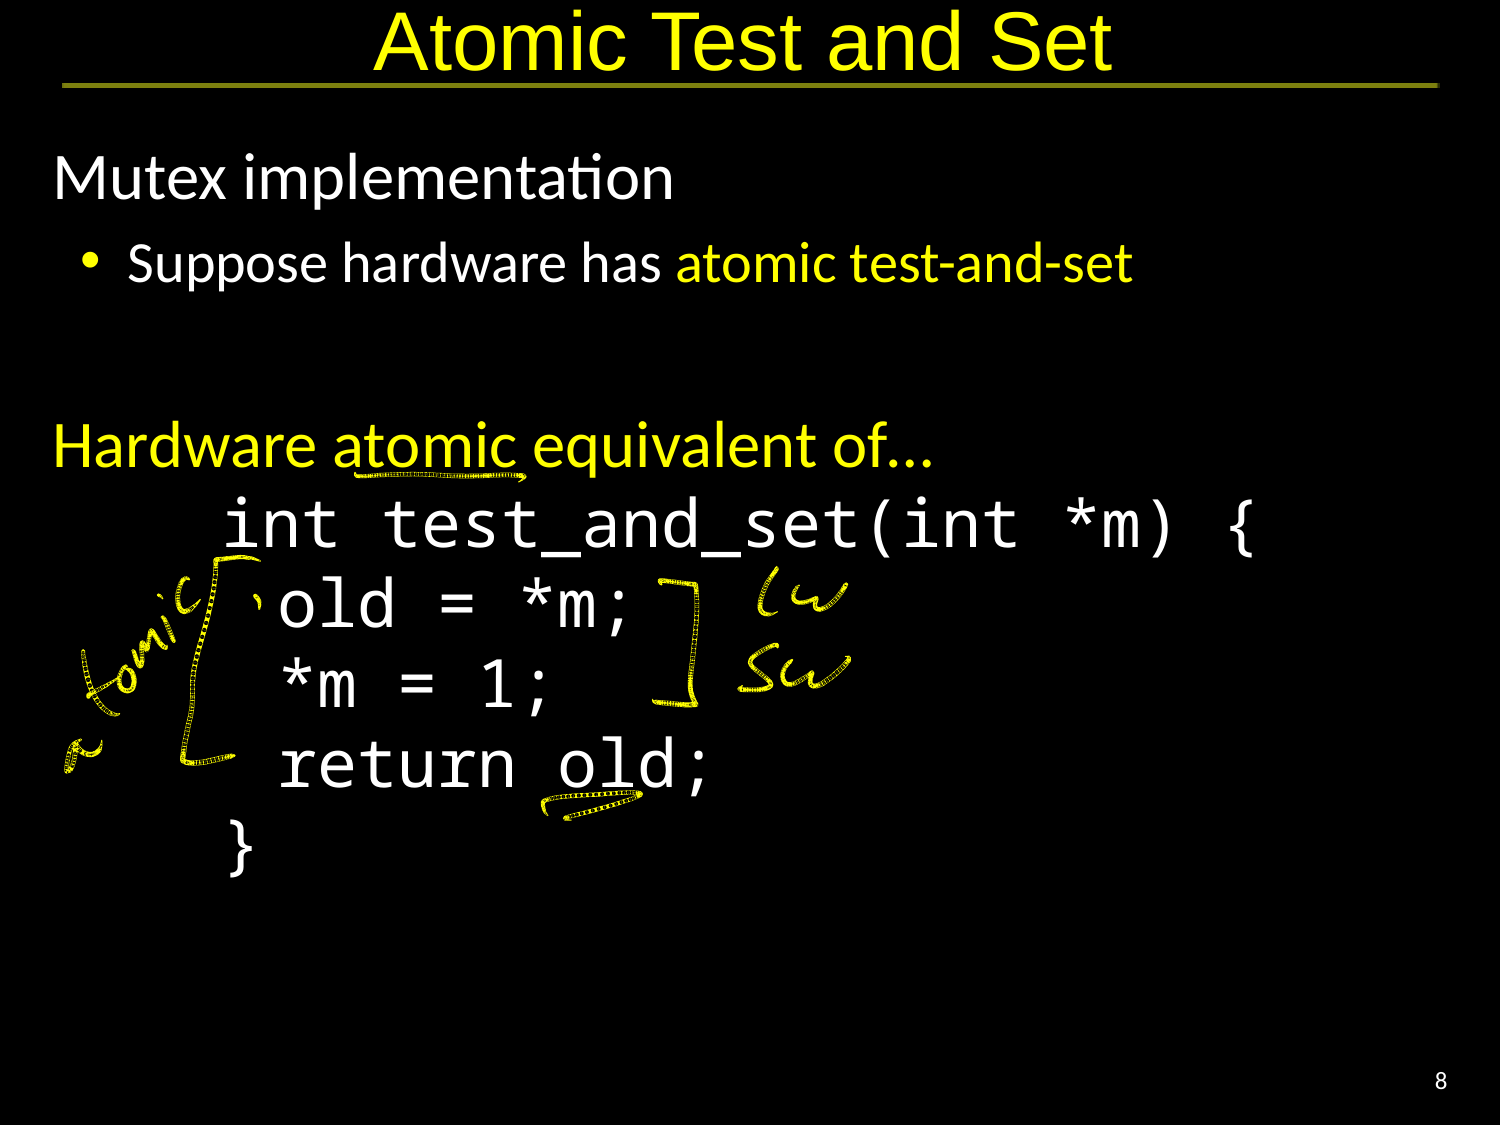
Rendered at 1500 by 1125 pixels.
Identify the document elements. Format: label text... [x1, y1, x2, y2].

picture [62, 83, 1440, 88]
title Atomic Test and Set [24, 0, 1463, 75]
picture [58, 465, 857, 828]
list Mutex implementation Suppose hardware has atomic test-and-set Hardware atomic equivalent of… int test_and_set(int *m) { old = *m; *m = 1; return old; } [37, 125, 1463, 1063]
